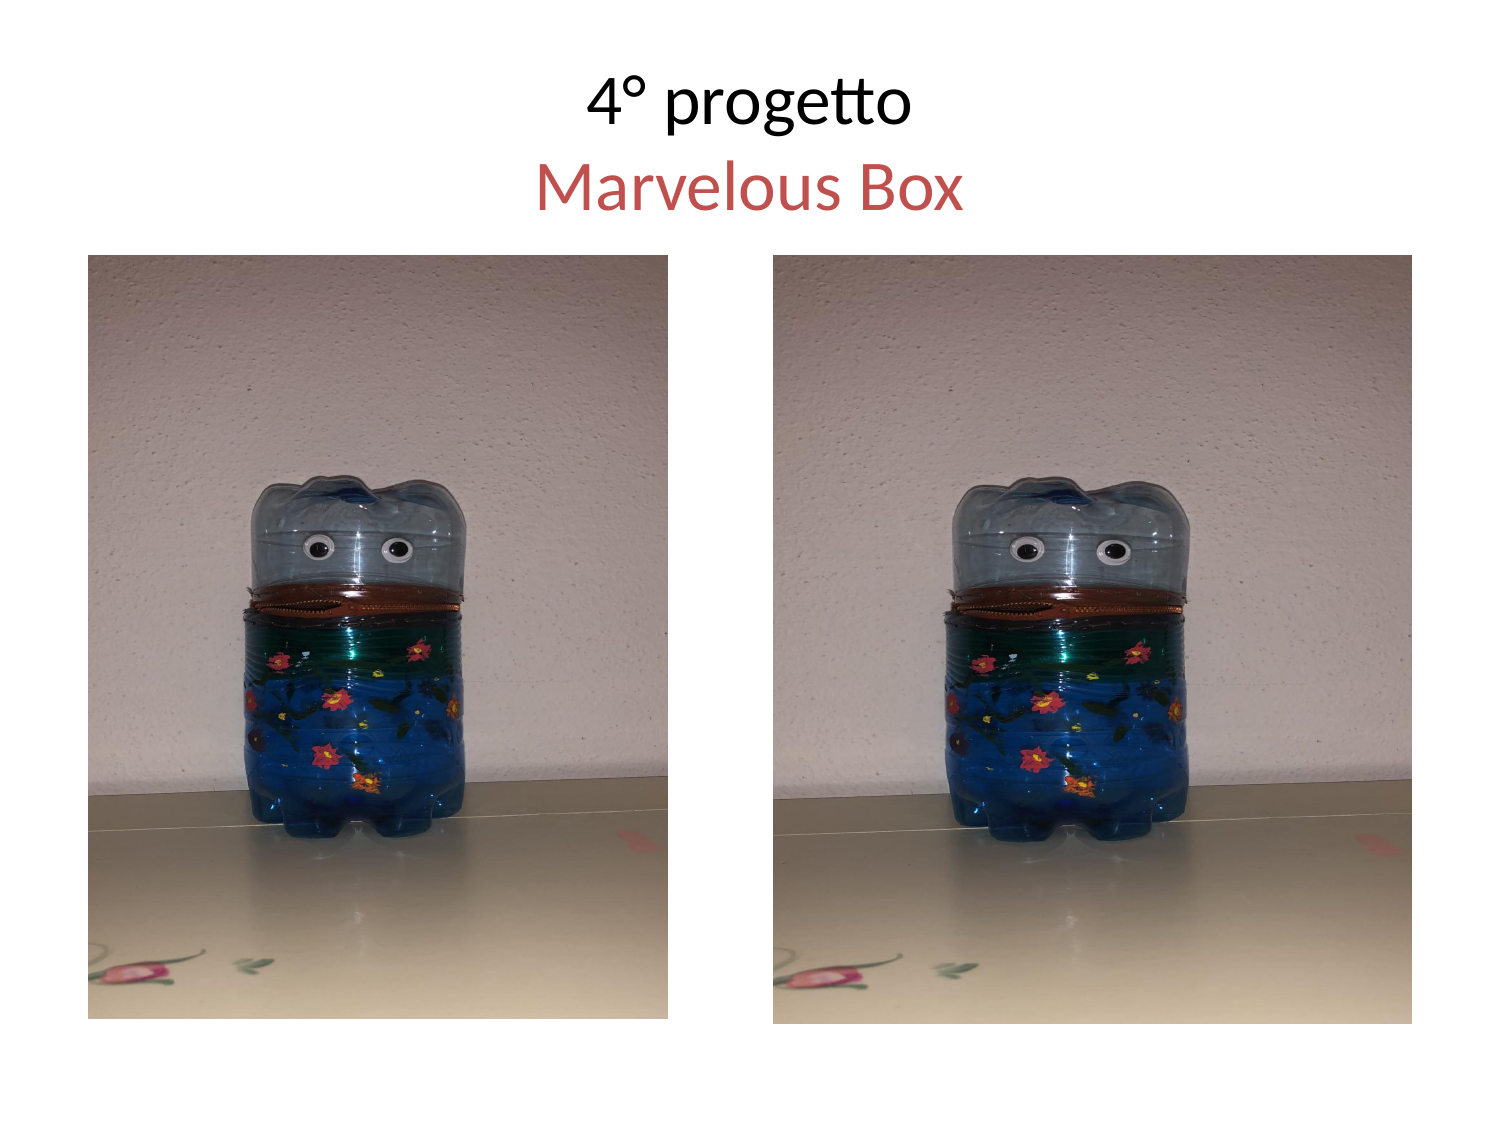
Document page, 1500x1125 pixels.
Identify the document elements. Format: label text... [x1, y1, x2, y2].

picture [773, 255, 1412, 1024]
picture [88, 255, 668, 1019]
title 4° progetto Marvelous Box [75, 45, 1425, 233]
